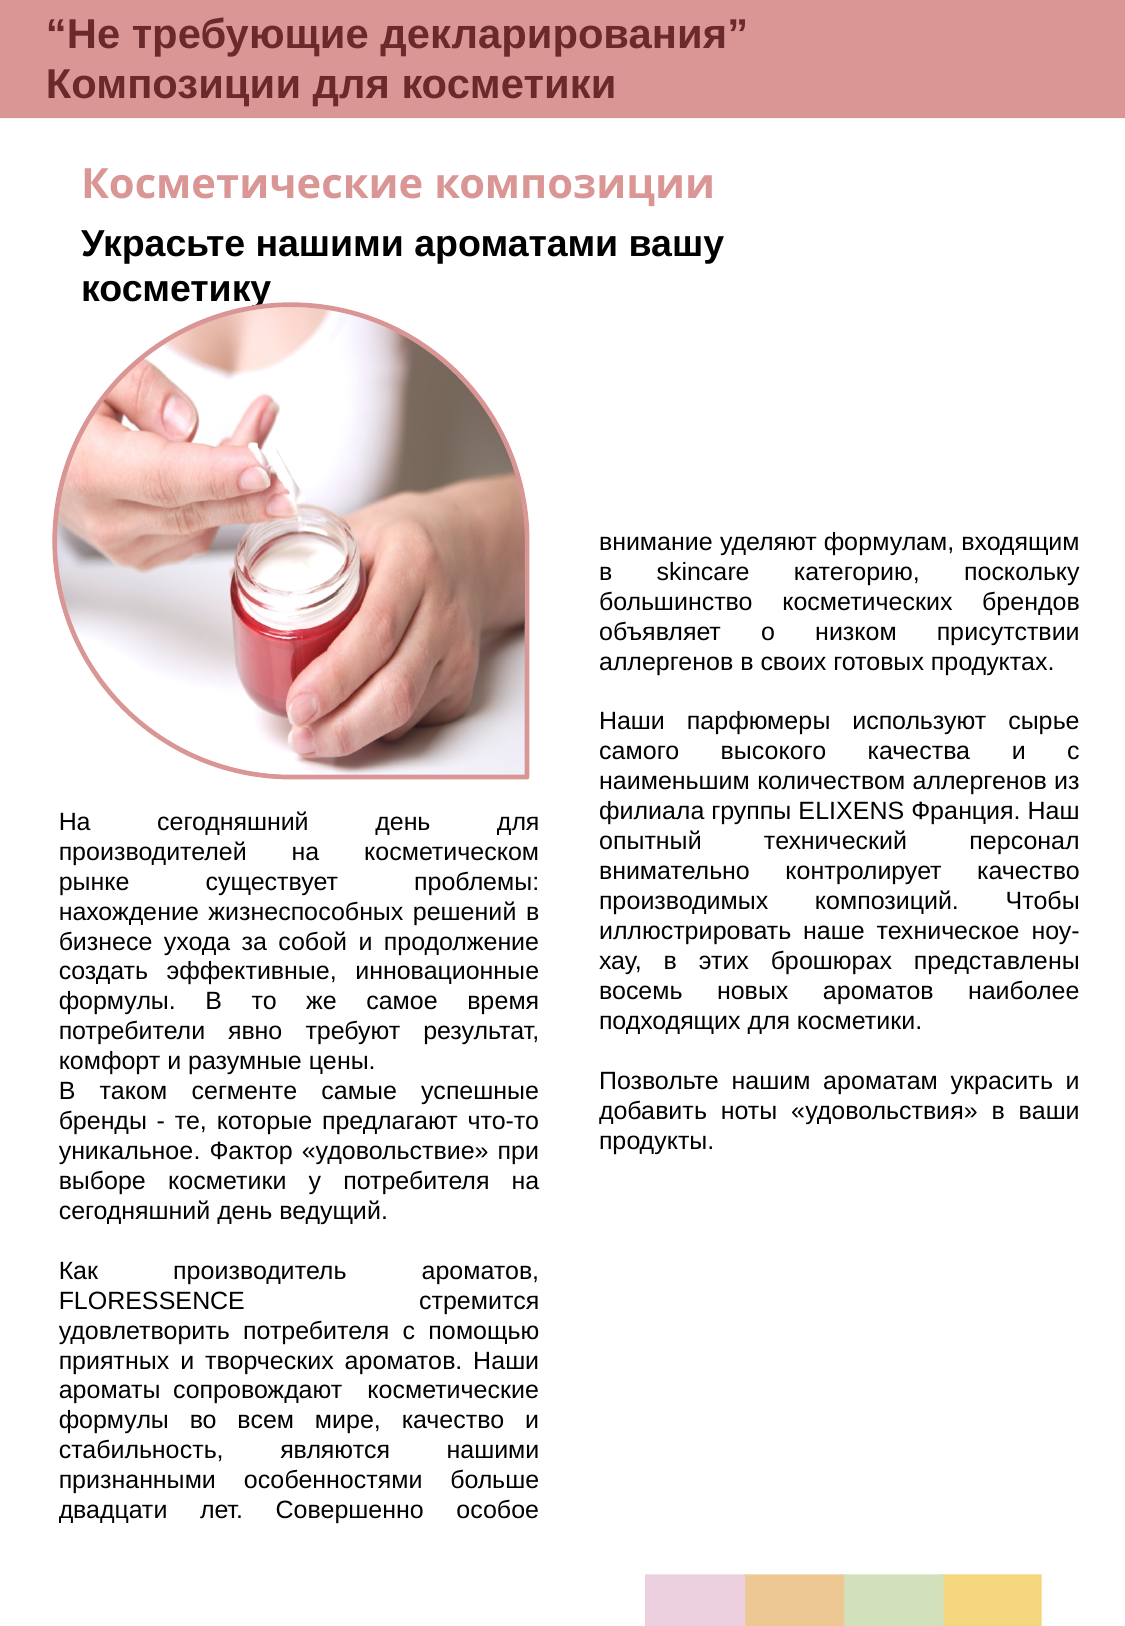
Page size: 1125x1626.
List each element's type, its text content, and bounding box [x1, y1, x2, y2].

text_box На сегодняшний день для производителей на косметическом рынке существует проблемы: нахождение жизнеспособных решений в бизнесе ухода за собой и продолжение создать эффективные, инновационные формулы. В то же самое время потребители явно требуют результат, комфорт и разумные цены. В таком сегменте самые успешные бренды - те, которые предлагают что-то уникальное. Фактор «удовольствие» при выборе косметики у потребителя на сегодняшний день ведущий. Как производитель ароматов, FLORESSENCE стремится удовлетворить потребителя с помощью приятных и творческих ароматов. Наши ароматы сопровождают косметические формулы во всем мире, качество и стабильность, являются нашими признанными особенностями больше двадцати лет. Совершенно особое внимание уделяют формулам, входящим в skincare категорию, поскольку большинство косметических брендов объявляет о низком присутствии аллергенов в своих готовых продуктах. Наши парфюмеры используют сырье самого высокого качества и с наименьшим количеством аллергенов из филиала группы ELIXENS Франция. Наш опытный технический персонал внимательно контролирует качество производимых композиций. Чтобы иллюстрировать наше техническое ноу-хау, в этих брошюрах представлены восемь новых ароматов наиболее подходящих для косметики. Позвольте нашим ароматам украсить и добавить ноты «удовольствия» в ваши продукты. [44, 518, 1096, 1547]
text_box [52, 302, 530, 780]
text_box Косметические композиции [66, 149, 1125, 264]
text_box Украсьте нашими ароматами вашу косметику [66, 211, 911, 317]
text_box “Не требующие декларирования” Композиции для косметики [31, 0, 1091, 115]
